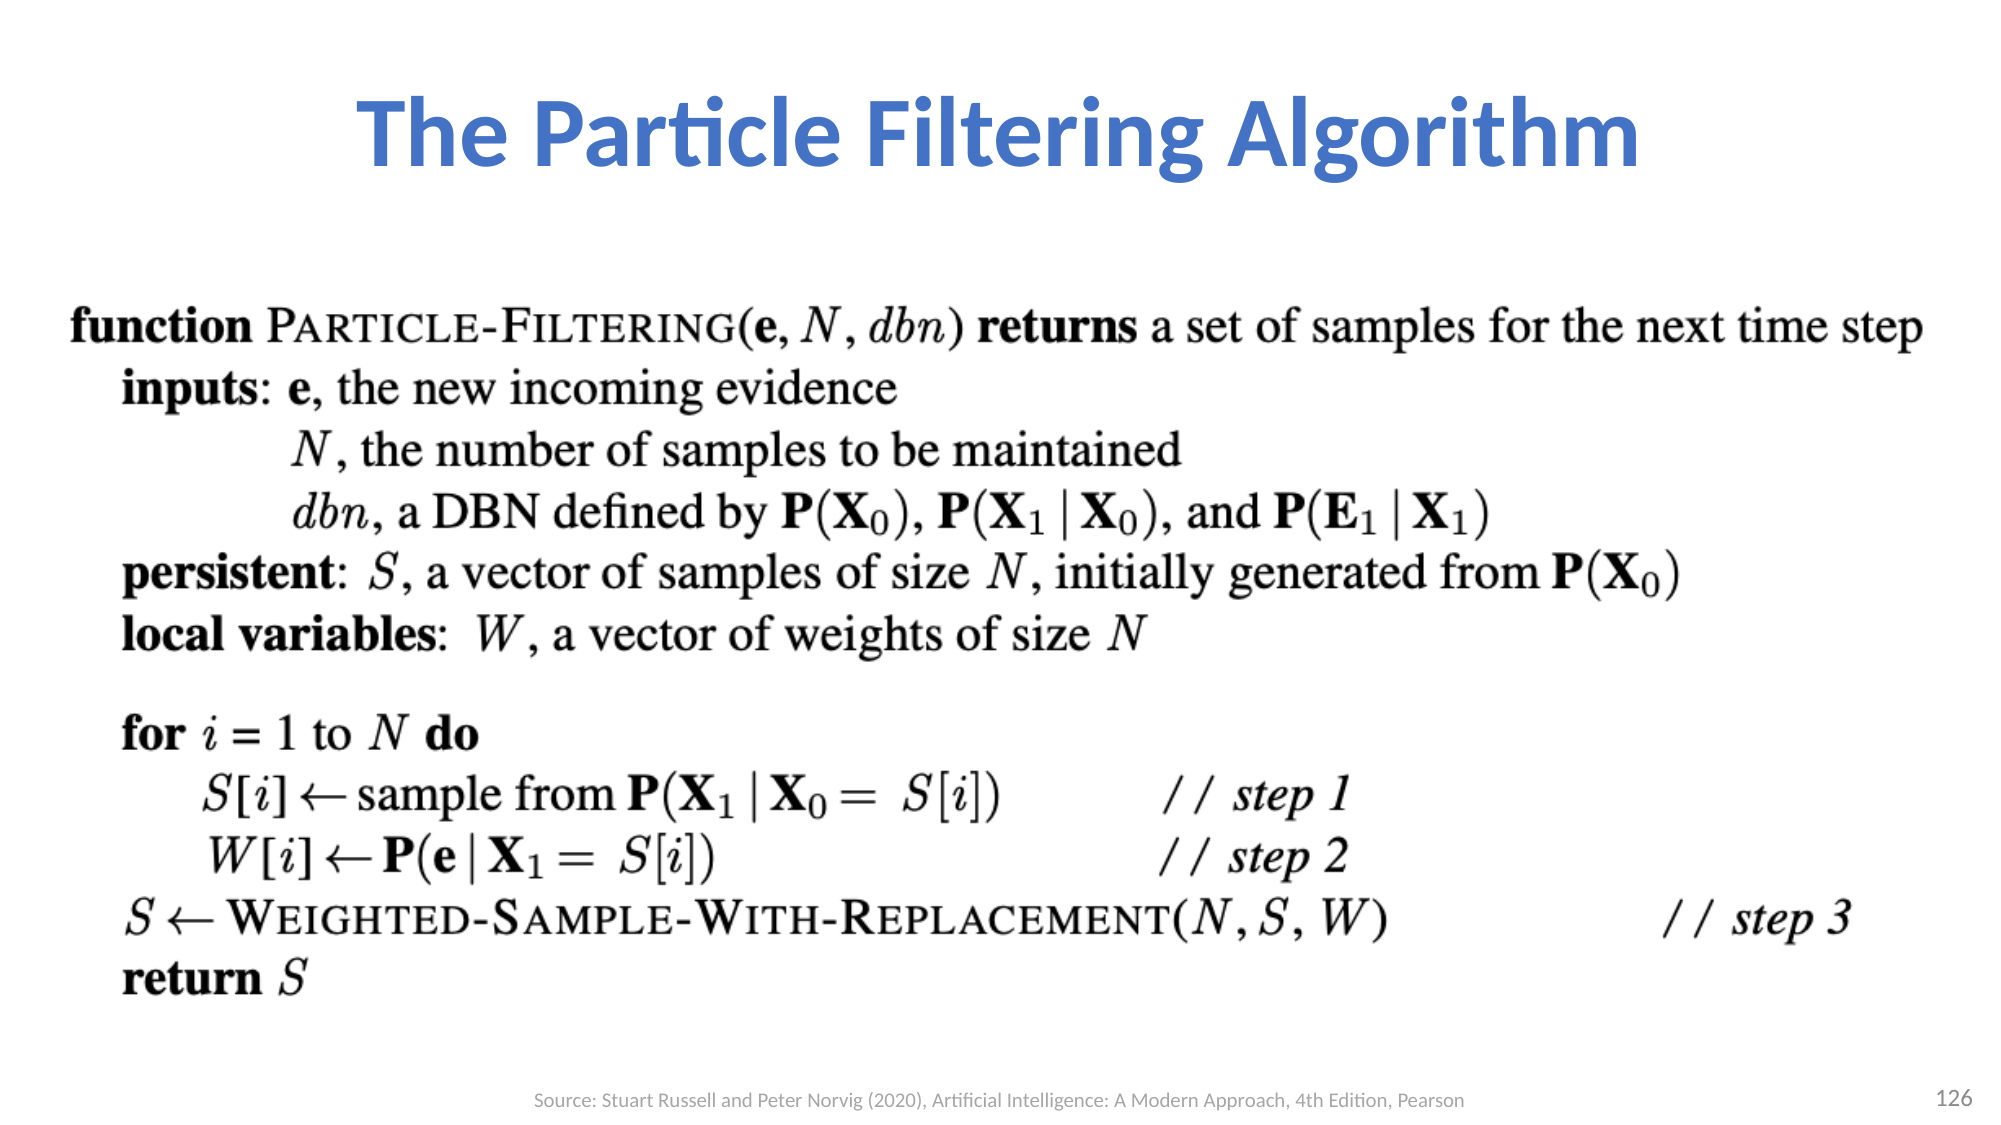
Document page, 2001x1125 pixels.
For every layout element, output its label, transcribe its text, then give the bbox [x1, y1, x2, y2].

title The Particle Filtering Algorithm [291, 20, 1709, 232]
text_box Source: Stuart Russell and Peter Norvig (2020), Artificial Intelligence: A Modern Approach, 4th Edition, Pearson [427, 1079, 1573, 1119]
picture [61, 282, 1939, 1019]
slide_number 126 [1830, 1076, 1989, 1116]
